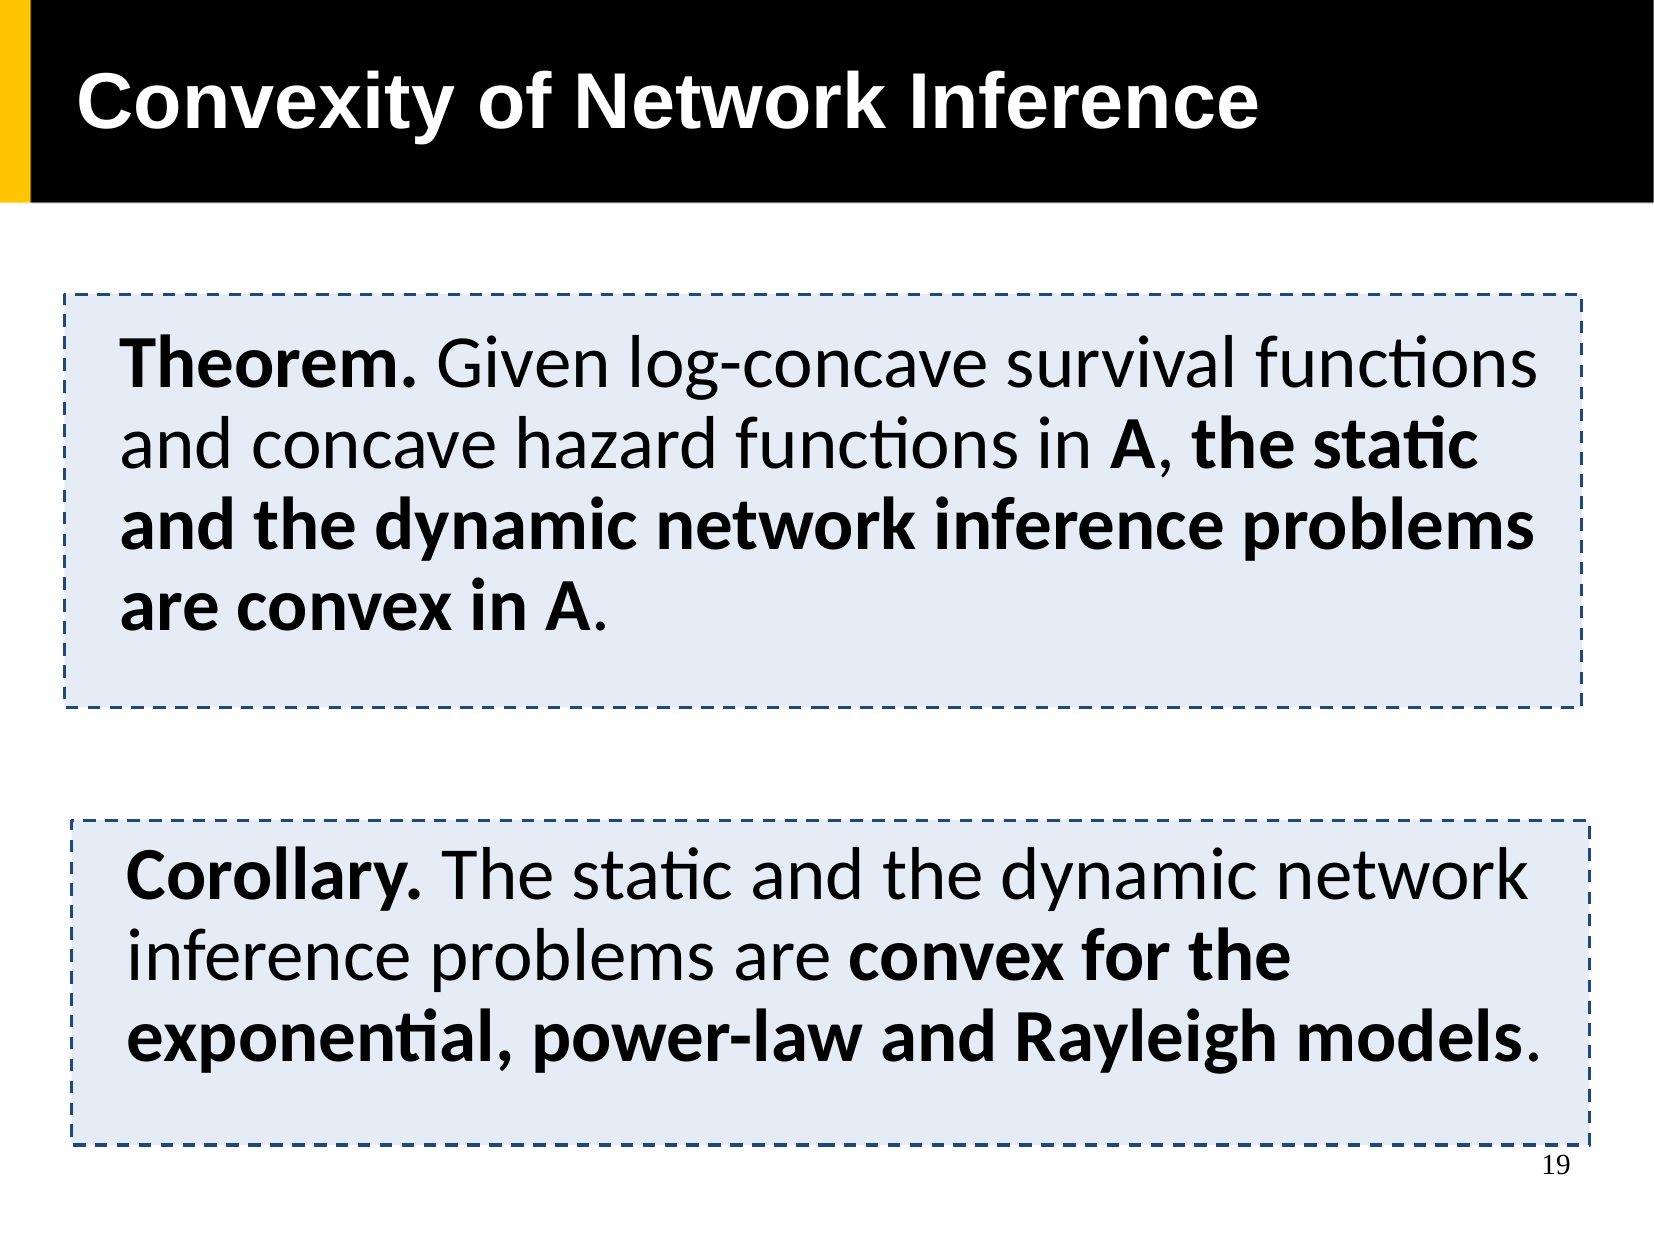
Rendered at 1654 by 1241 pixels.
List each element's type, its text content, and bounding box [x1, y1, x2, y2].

picture [0, 0, 1654, 1241]
text_box Theorem. Given log-concave survival functions and concave hazard functions in A, the static and the dynamic network inference problems are convex in A. [119, 322, 1545, 647]
text_box Corollary. The static and the dynamic network inference problems are convex for the exponential, power-law and Rayleigh models. [126, 835, 1552, 1159]
title Convexity of Network Inference [76, 0, 1654, 201]
text_box [64, 294, 1582, 708]
text_box [71, 820, 1590, 1145]
slide_number 19 [1185, 1145, 1571, 1231]
